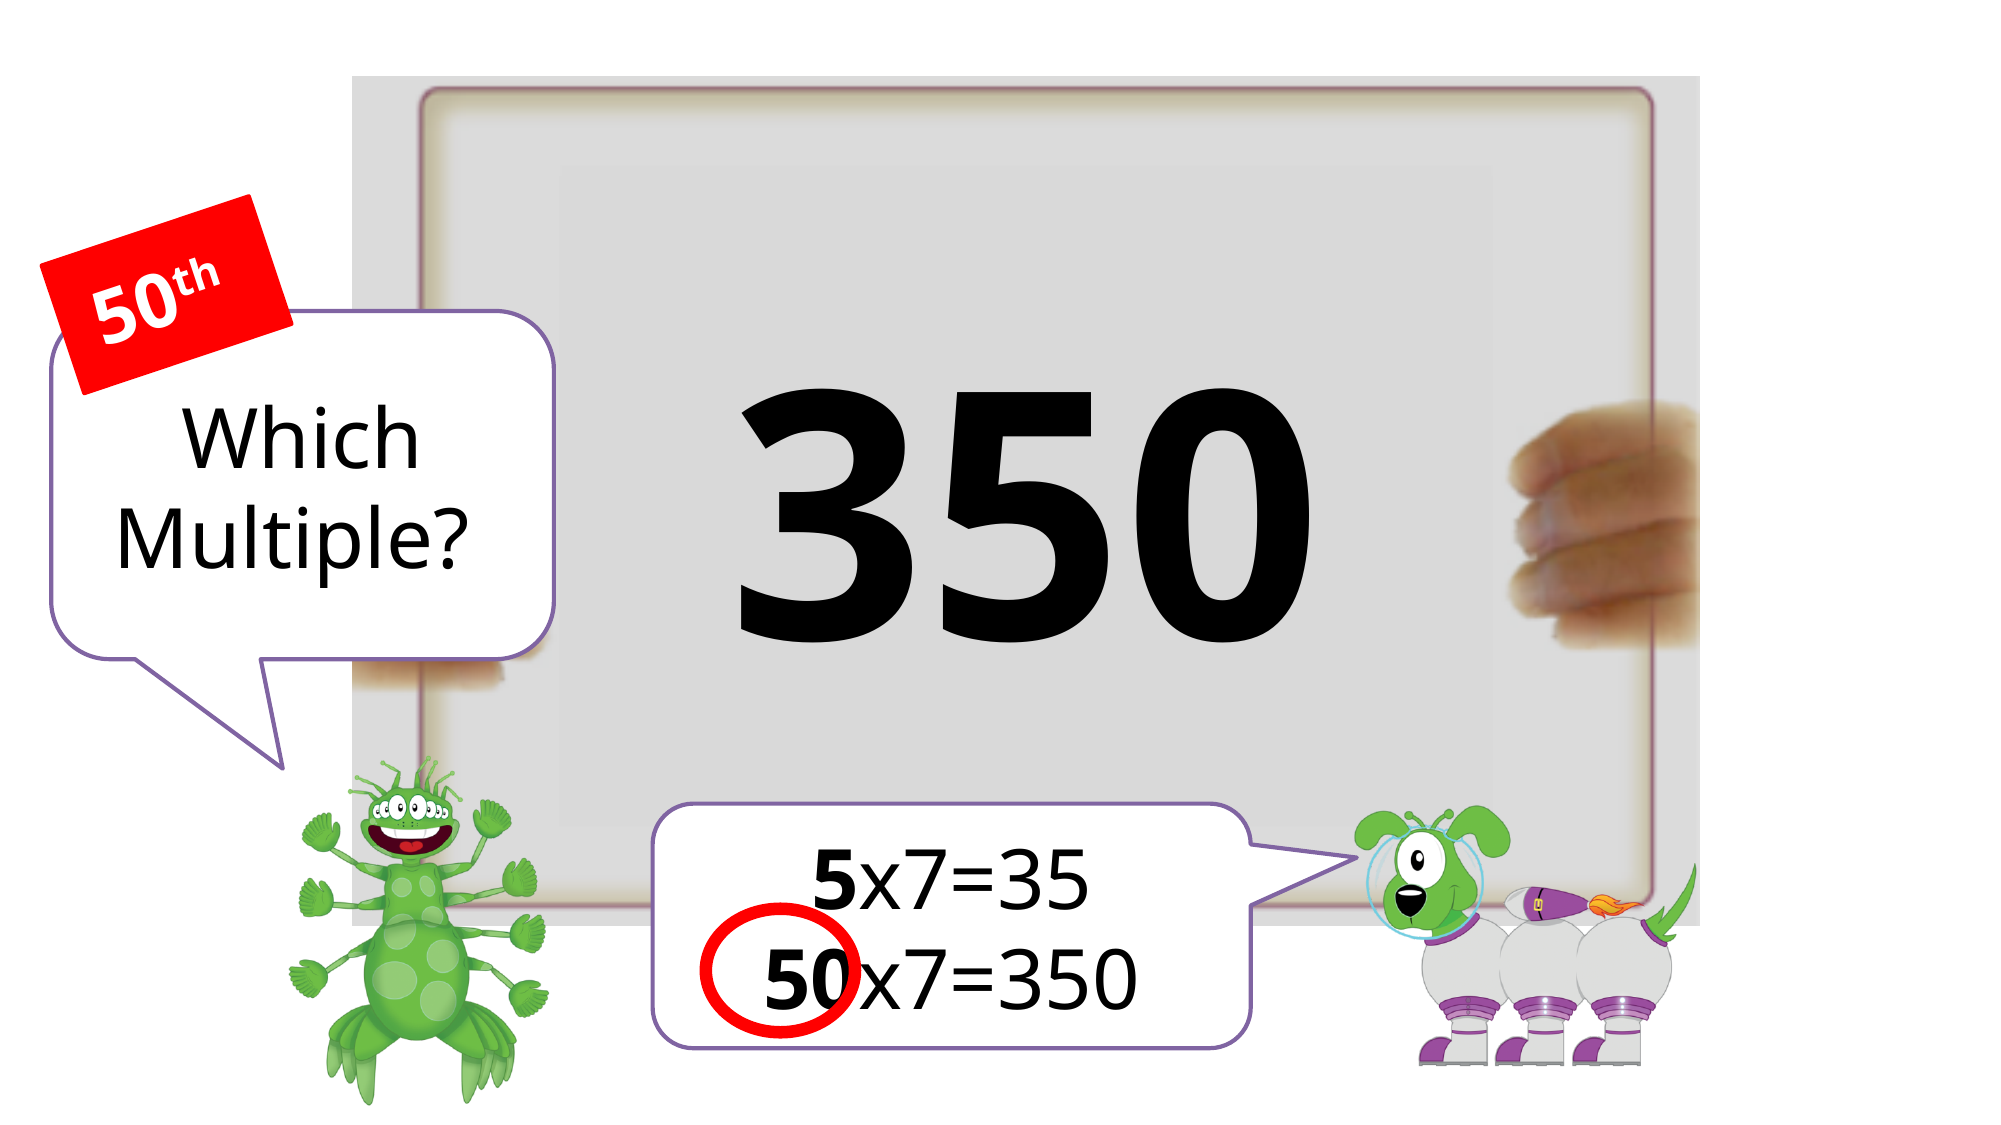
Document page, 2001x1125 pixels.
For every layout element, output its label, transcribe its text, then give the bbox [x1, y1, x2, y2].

text_box [703, 935, 858, 1035]
picture [1333, 798, 1725, 1076]
text_box Which Multiple? [49, 308, 347, 769]
text_box 50th [39, 194, 294, 396]
picture [284, 743, 555, 1125]
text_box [352, 76, 1700, 927]
text_box 5x7=35 50x7=350 [650, 935, 1253, 1051]
